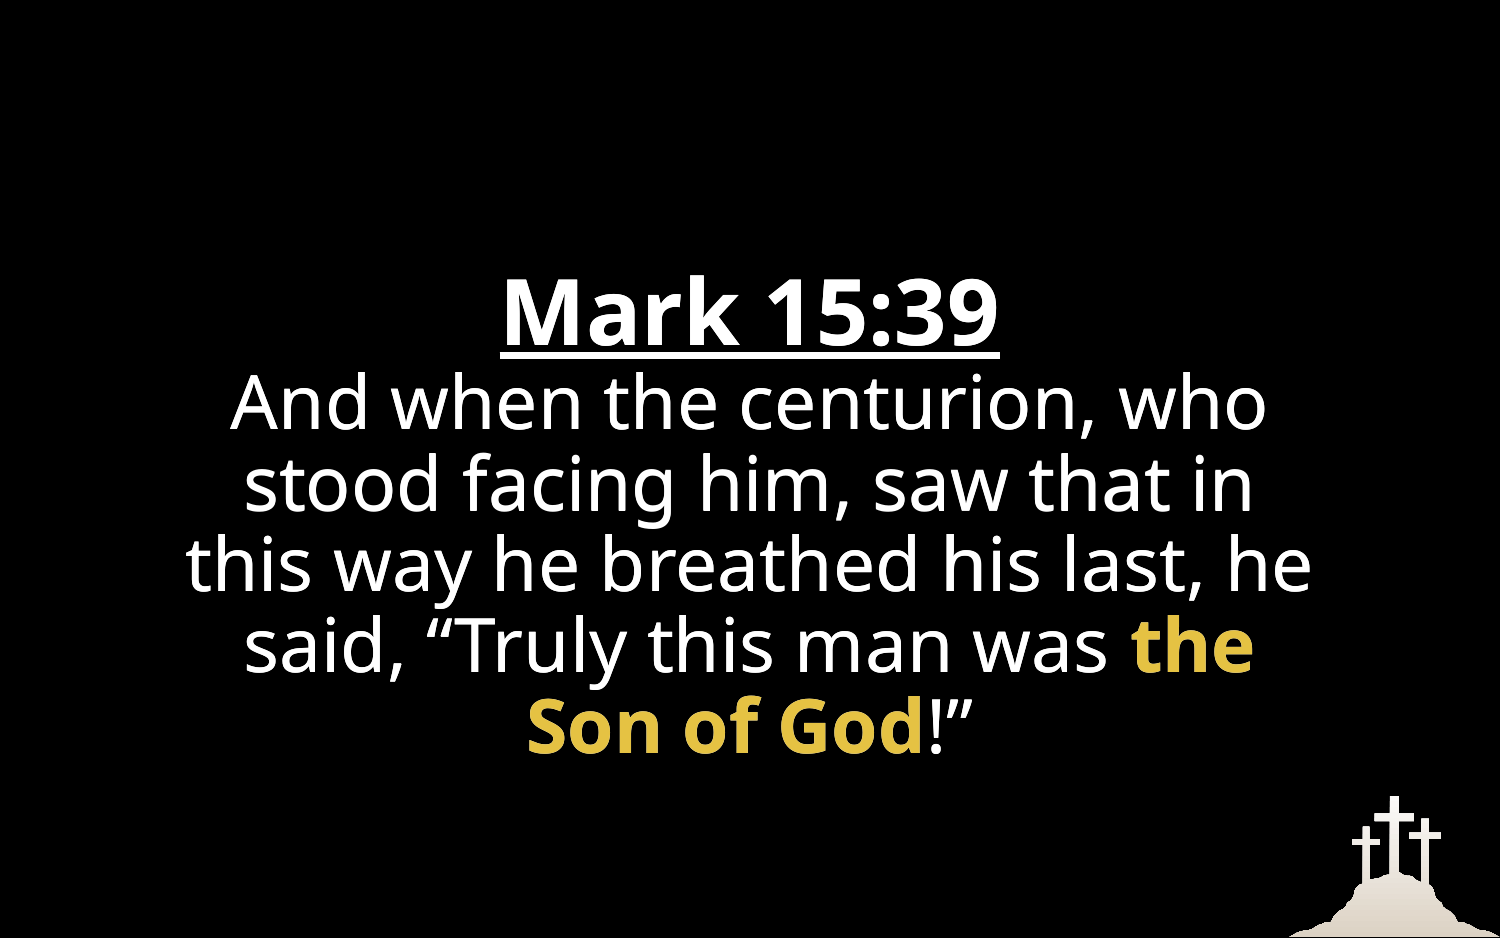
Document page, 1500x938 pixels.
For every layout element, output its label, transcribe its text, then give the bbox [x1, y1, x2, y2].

text_box Mark 15:39 And when the centurion, who stood facing him, saw that in this way he breathed his last, he said, “Truly this man was the Son of God!” [160, 184, 1340, 654]
title Mark 15:39 And when the centurion, who stood facing him, saw that in this way he breathed his last, he said, “Truly this man was the Son of God!” [160, 654, 1340, 703]
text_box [1288, 792, 1500, 938]
